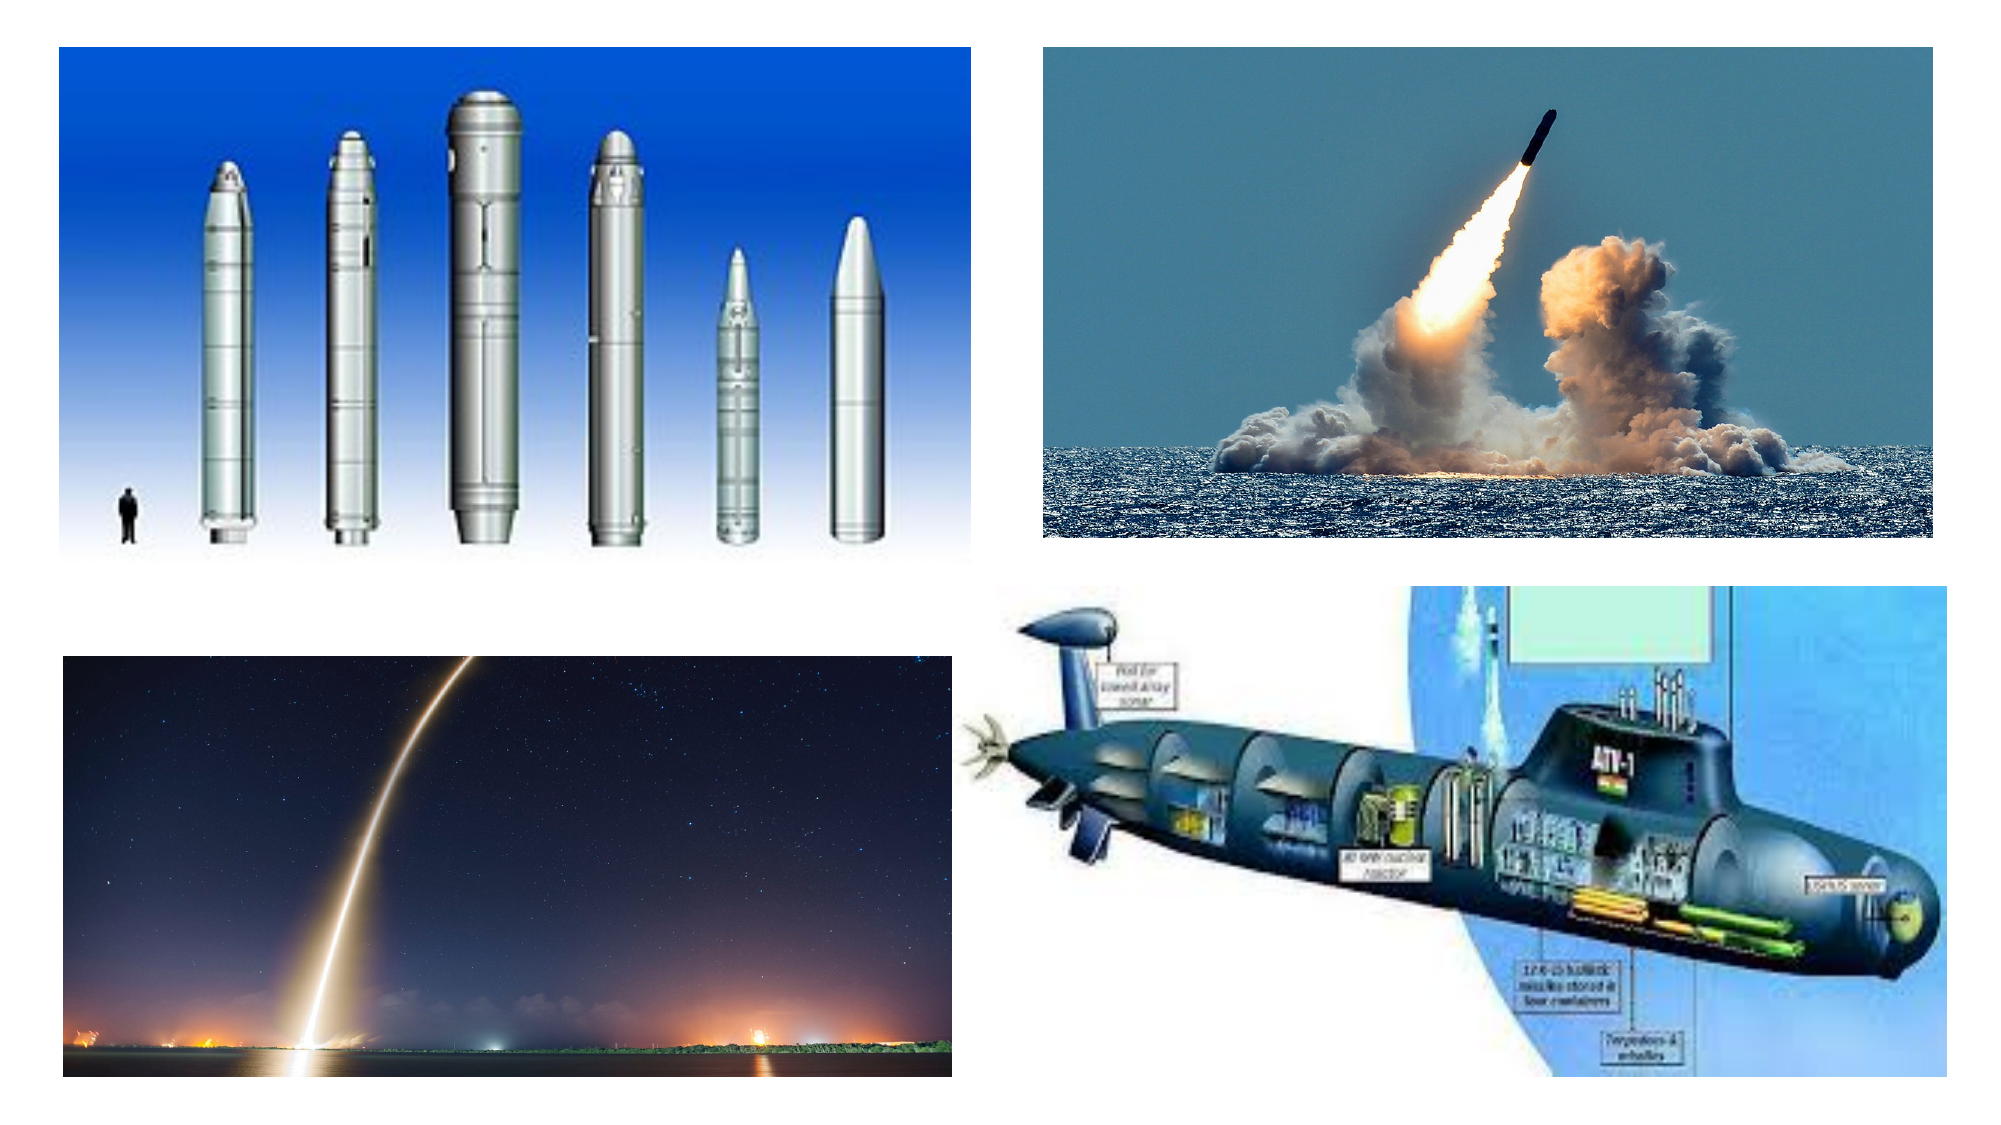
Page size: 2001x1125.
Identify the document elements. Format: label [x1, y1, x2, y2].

picture [62, 586, 1947, 1077]
picture [59, 47, 971, 563]
picture [1043, 47, 1933, 538]
